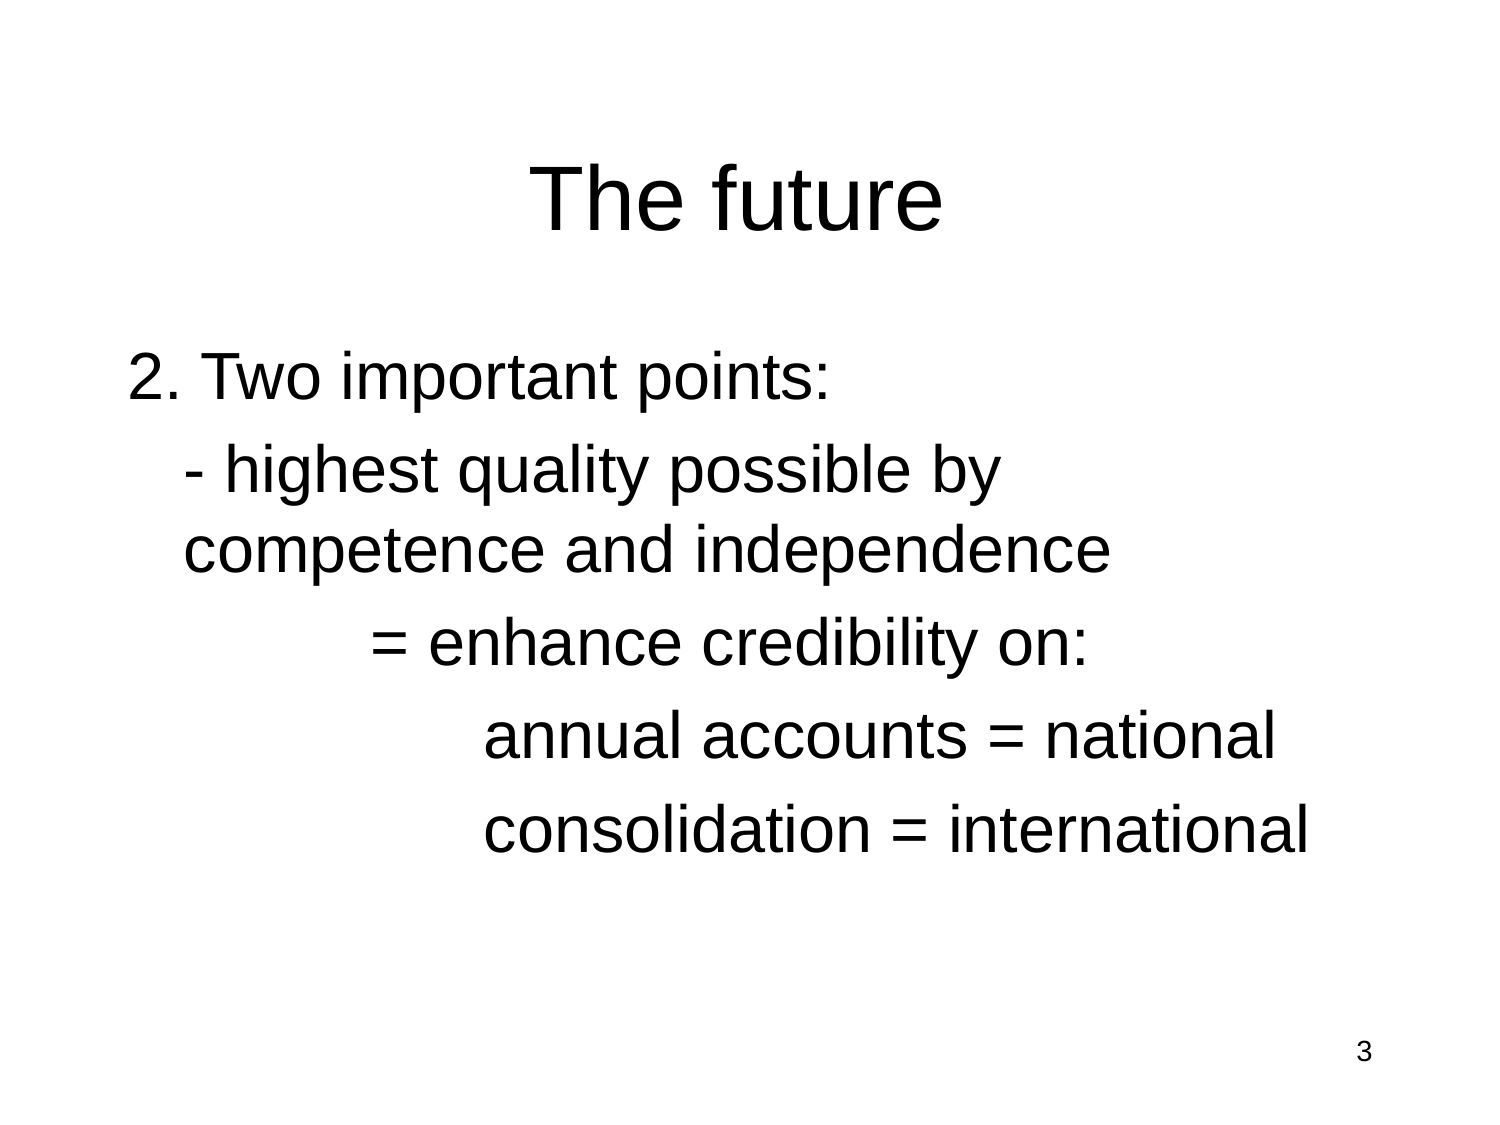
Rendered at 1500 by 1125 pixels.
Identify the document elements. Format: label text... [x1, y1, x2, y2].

title The future [112, 99, 1388, 288]
slide_number 3 [1074, 1025, 1388, 1100]
list 2. Two important points: - highest quality possible by competence and independence = enhance credibility on: annual accounts = national consolidation = international [112, 324, 1388, 1001]
